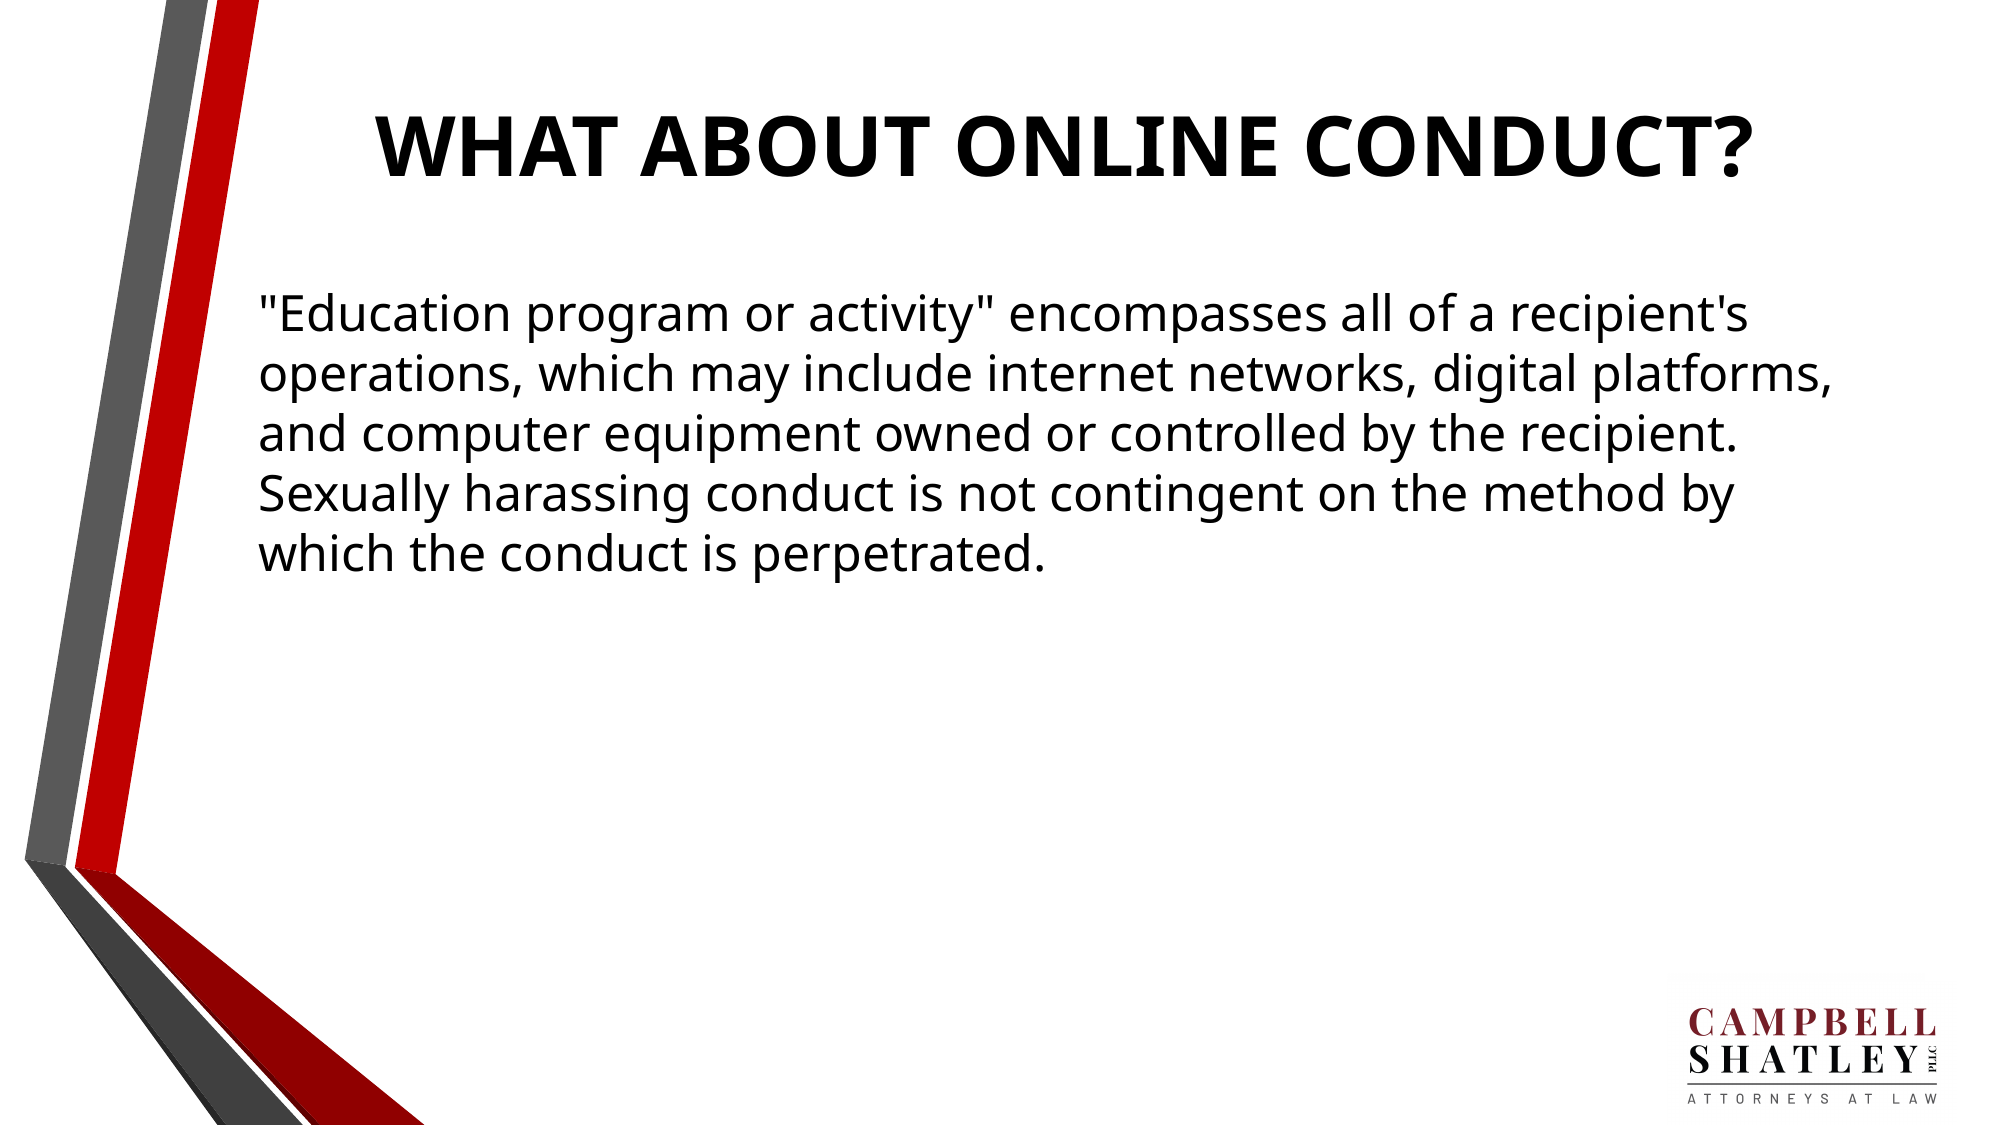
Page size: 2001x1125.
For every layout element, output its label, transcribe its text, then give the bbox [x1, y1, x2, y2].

list "Education program or activity" encompasses all of a recipient's operations, which may include internet networks, digital platforms, and computer equipment owned or controlled by the recipient. Sexually harassing conduct is not contingent on the method by which the conduct is perpetrated. [243, 273, 1887, 982]
picture [1667, 973, 1957, 1125]
title WHAT ABOUT ONLINE CONDUCT? [243, 63, 1887, 224]
